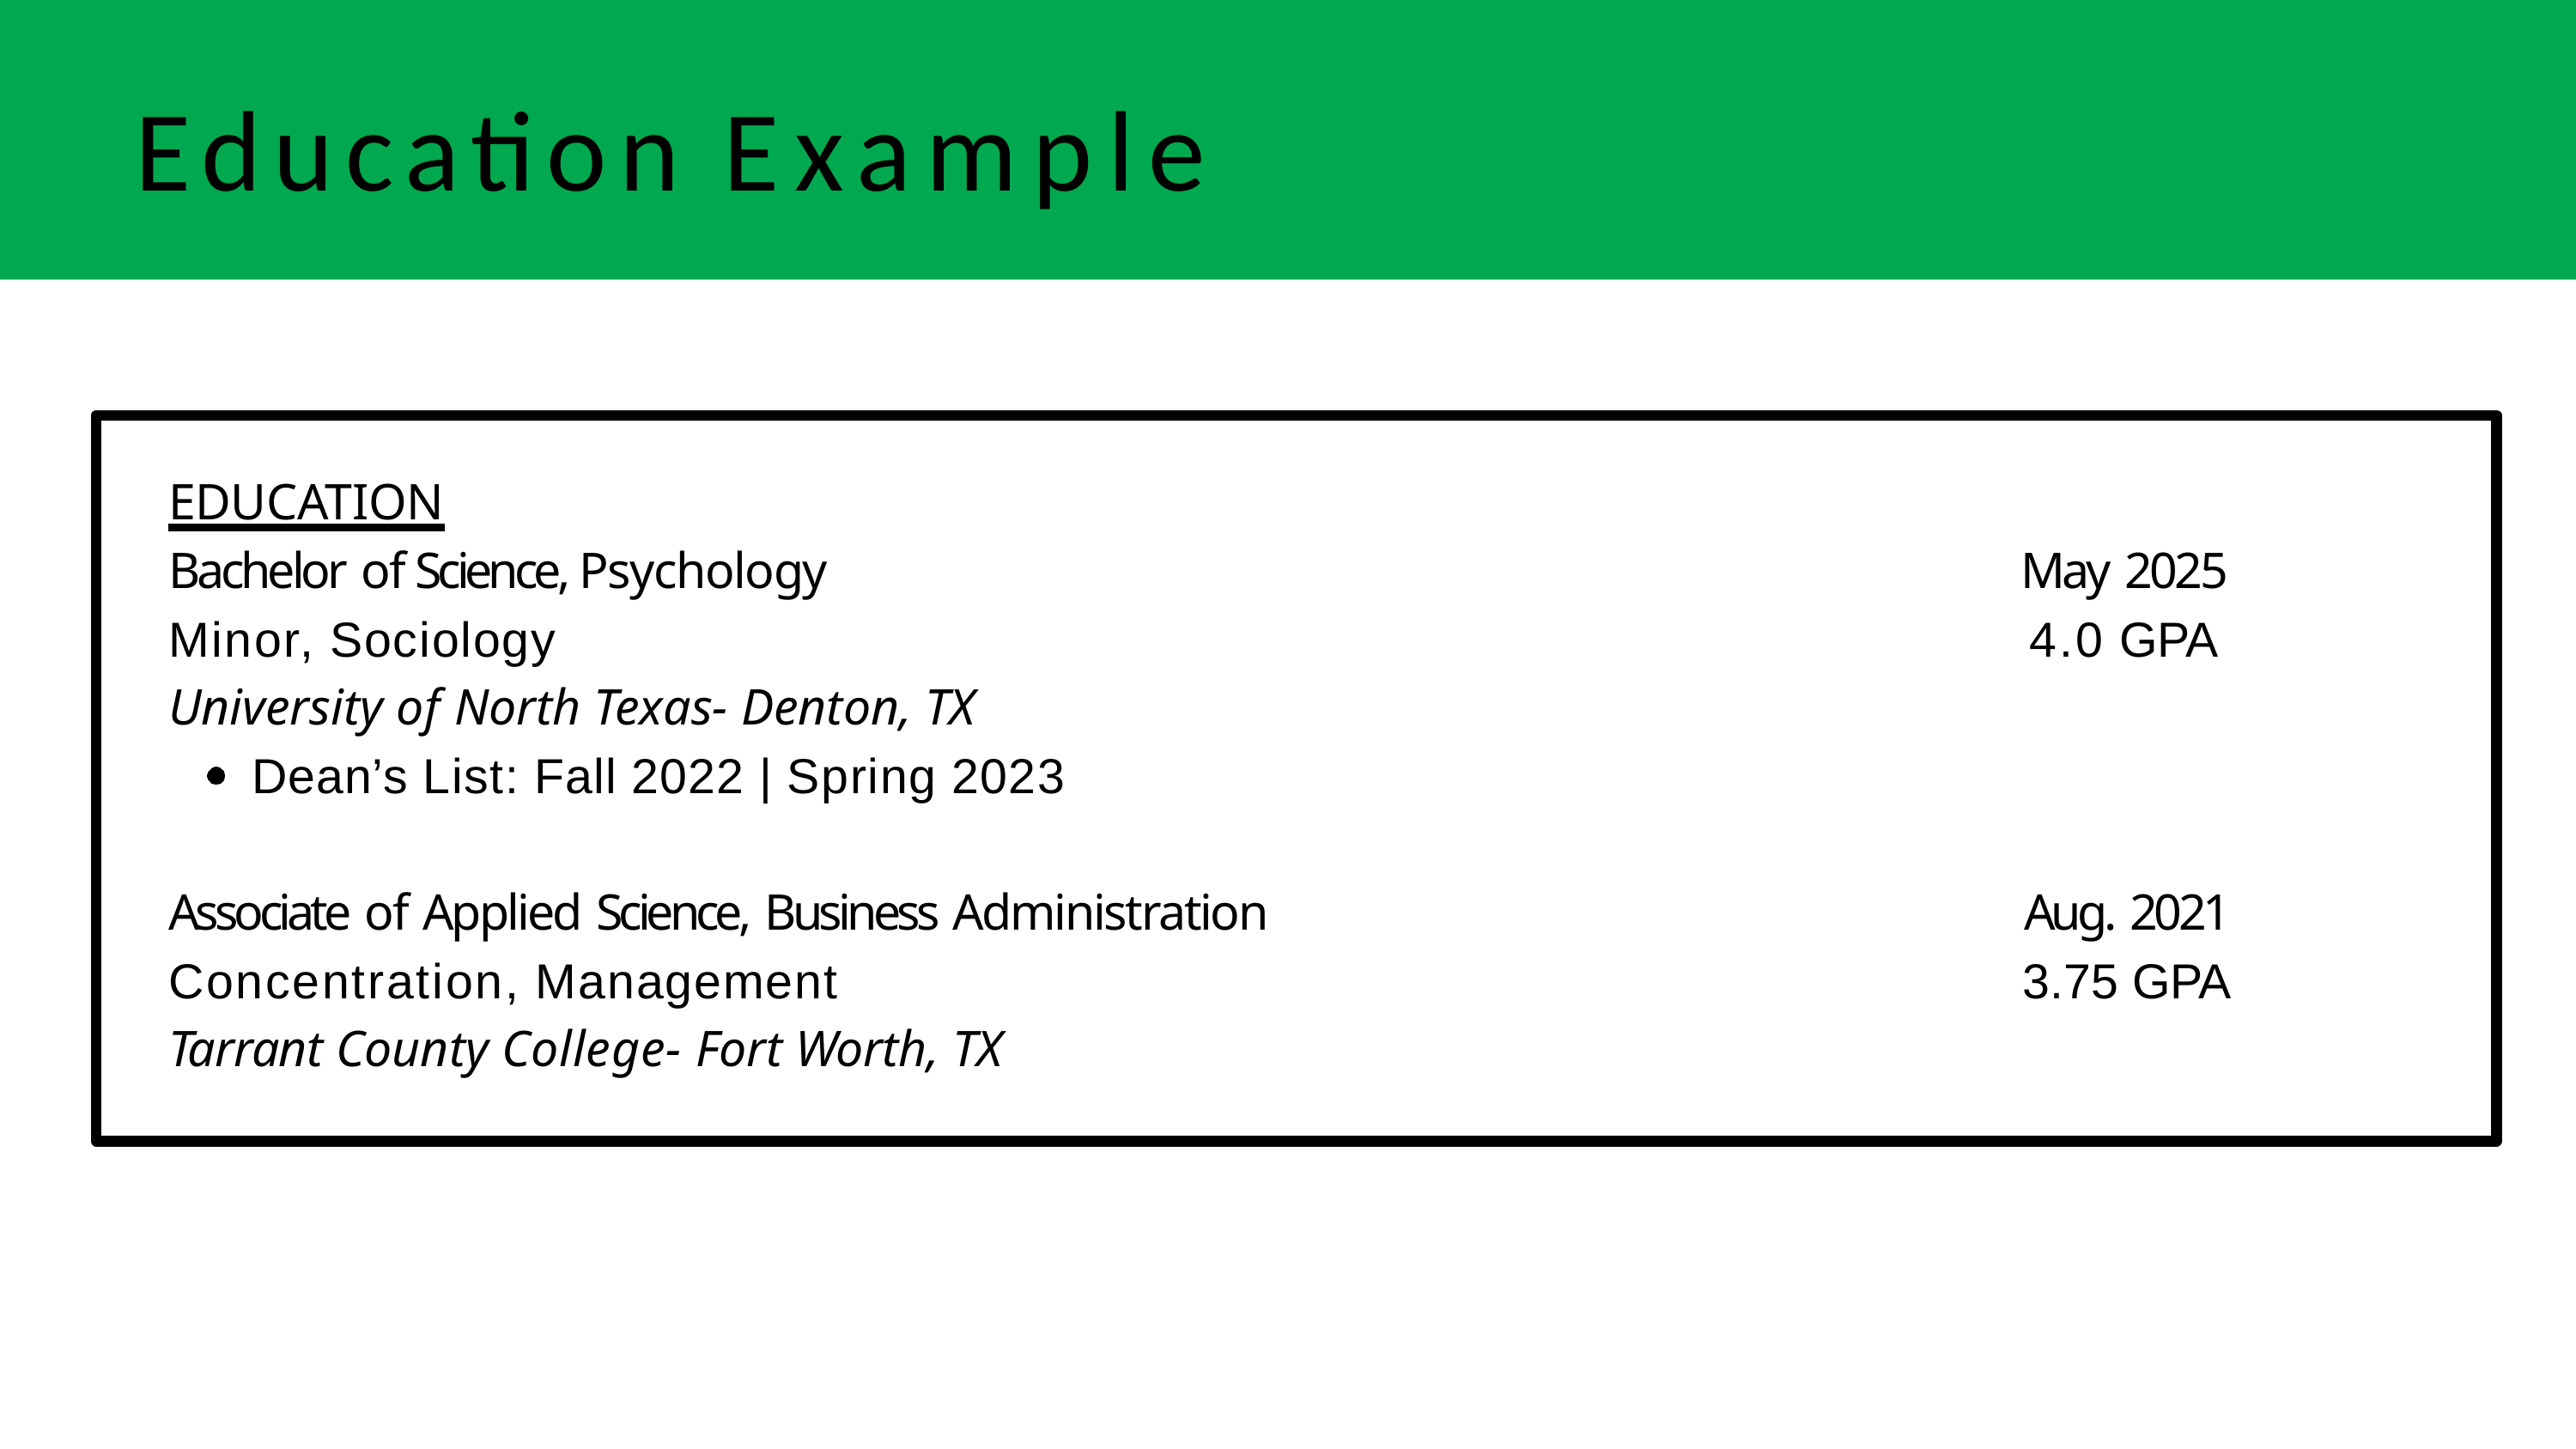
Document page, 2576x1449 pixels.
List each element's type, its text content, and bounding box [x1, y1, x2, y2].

text_box [0, 0, 2576, 280]
title Education Example [64, 0, 1224, 266]
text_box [90, 409, 2502, 1147]
